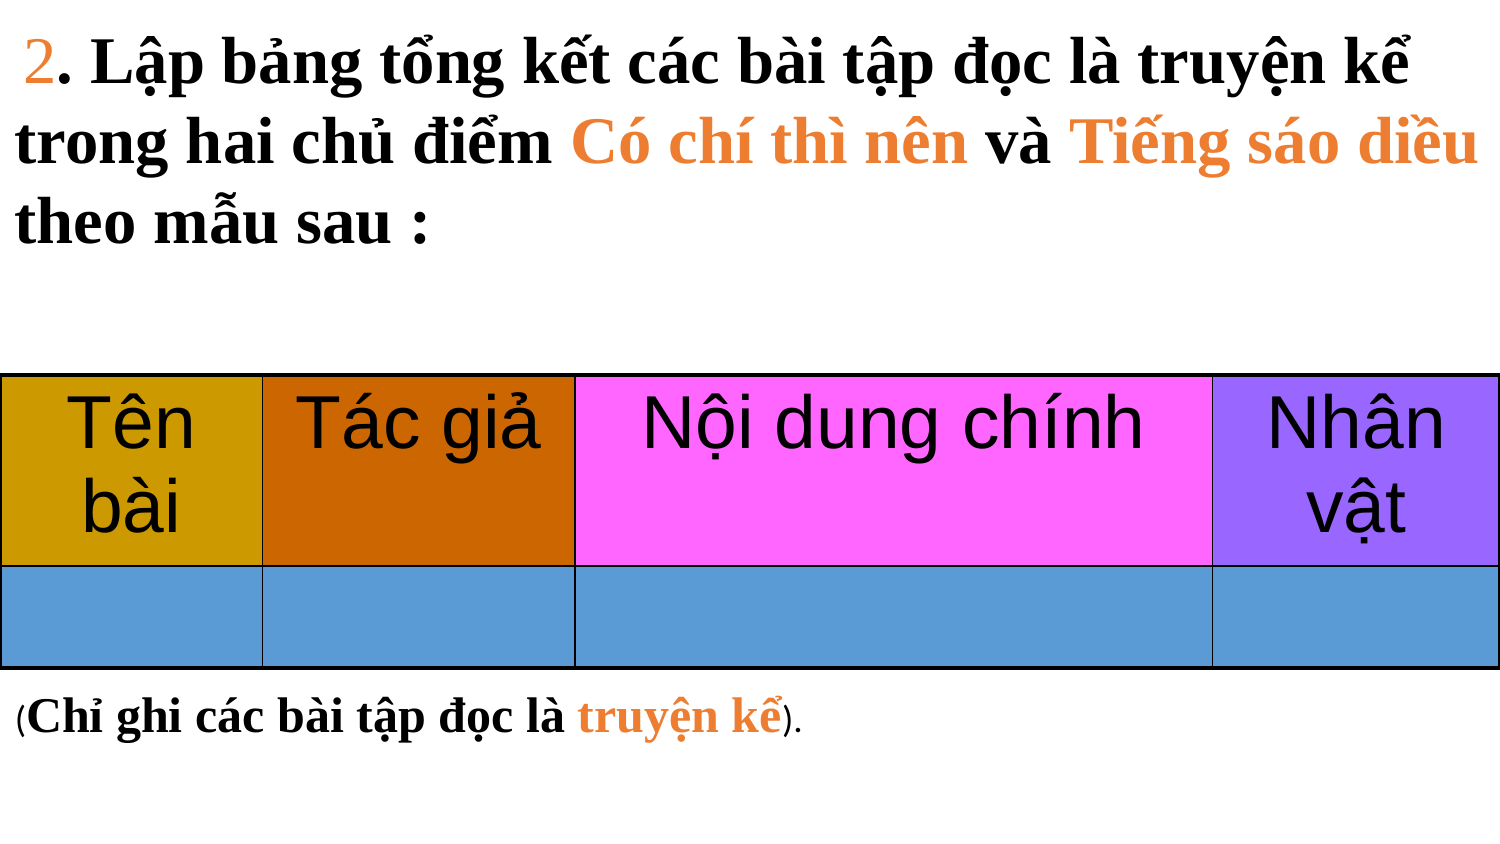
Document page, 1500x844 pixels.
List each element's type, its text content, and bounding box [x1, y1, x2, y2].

table_header Tác giả [263, 377, 574, 565]
table_header Nội dung chính [576, 377, 1212, 565]
table_cell [263, 567, 574, 666]
table_cell [576, 567, 1212, 666]
table_cell [1213, 567, 1498, 666]
table_header Tên bài [2, 377, 262, 565]
text_box 2. Lập bảng tổng kết các bài tập đọc là truyện kể trong hai chủ điểm Có chí thì nên và Tiếng sáo diều theo mẫu sau : [0, 9, 1500, 264]
text_box (Chỉ ghi các bài tập đọc là truyện kể). [0, 674, 1500, 750]
table_header Nhân vật [1213, 377, 1498, 565]
table_cell [2, 567, 262, 666]
